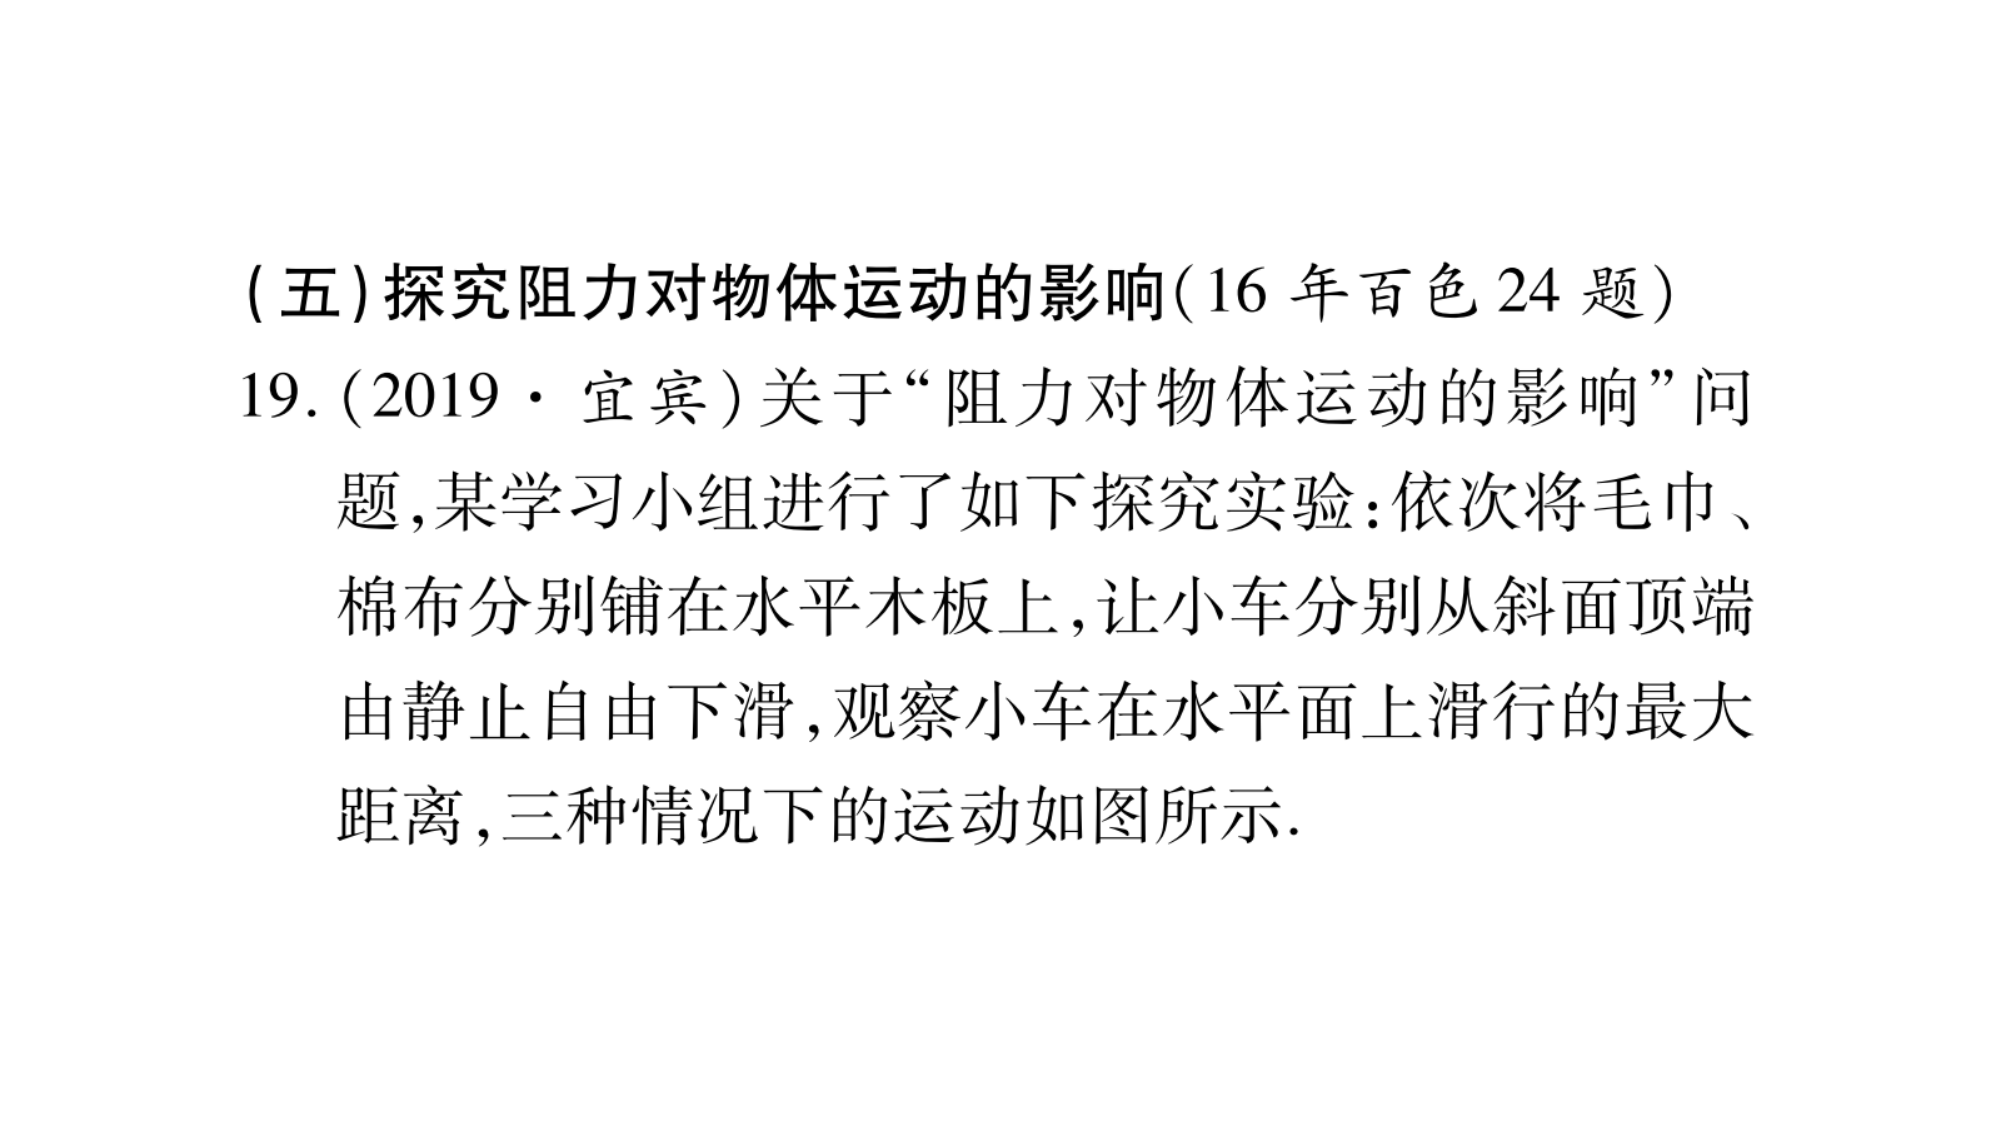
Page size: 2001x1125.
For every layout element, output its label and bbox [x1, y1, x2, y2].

picture [234, 259, 1766, 866]
